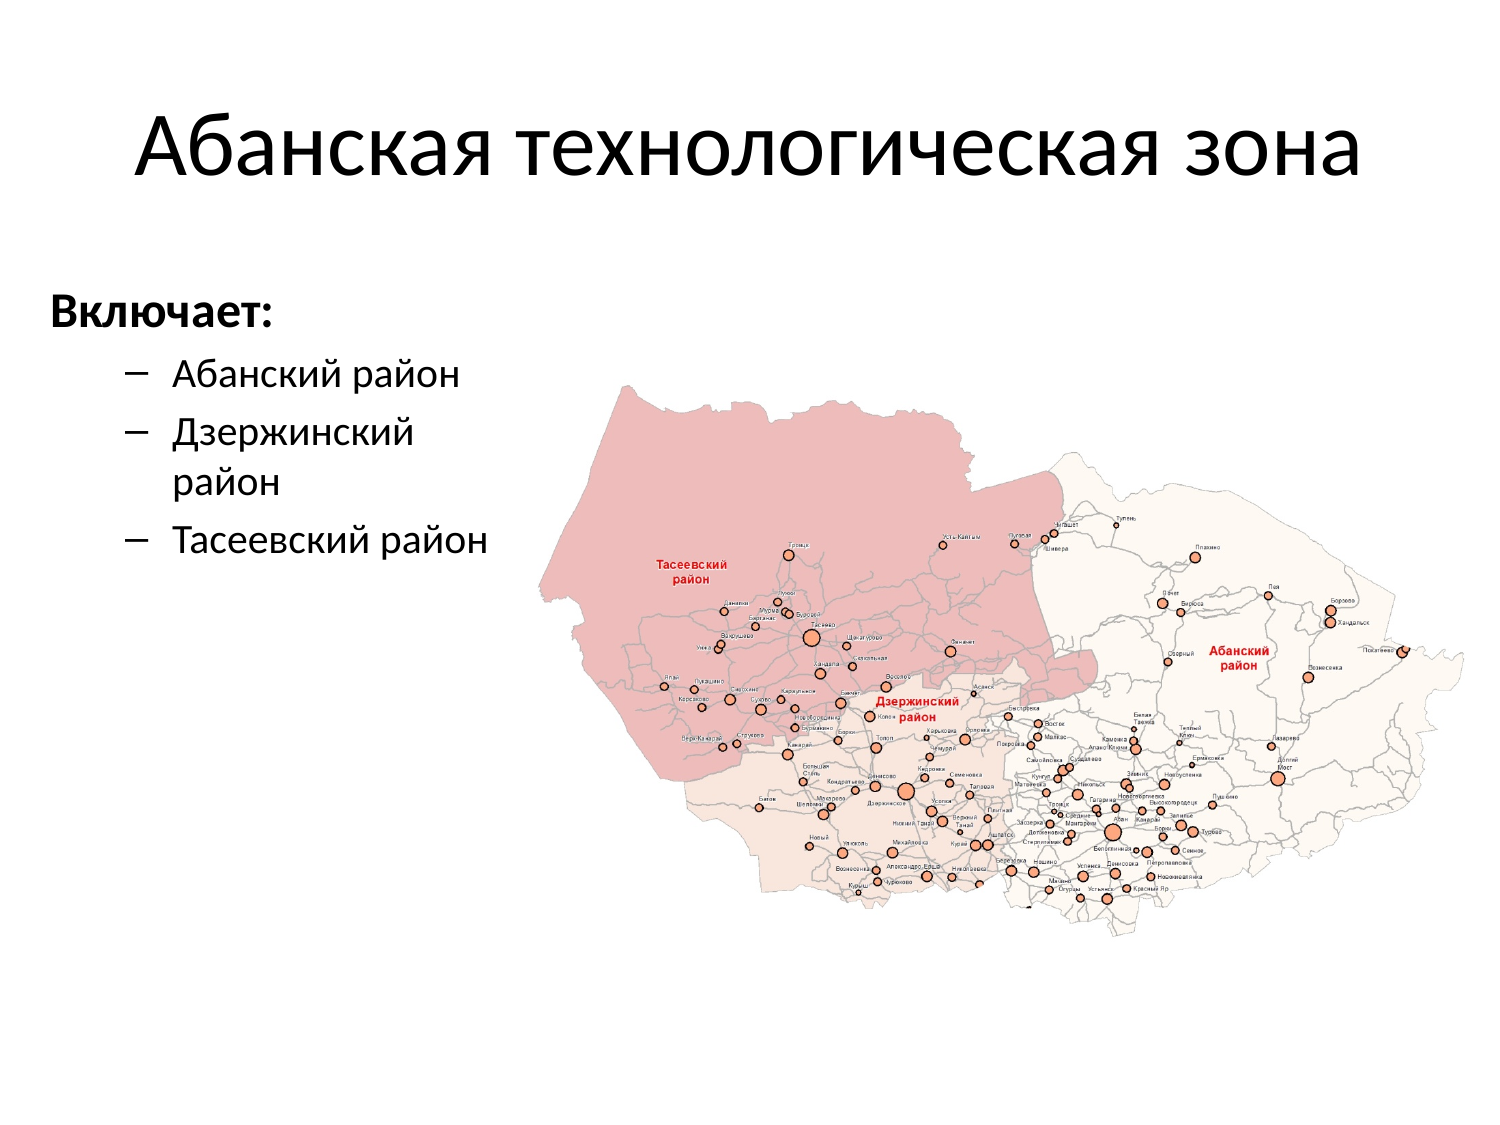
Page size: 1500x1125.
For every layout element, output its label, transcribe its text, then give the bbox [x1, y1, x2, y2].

title Абанская технологическая зона [75, 45, 1425, 233]
list Включает: Абанский район Дзержинский район Тасеевский район [35, 269, 547, 617]
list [527, 374, 1486, 950]
